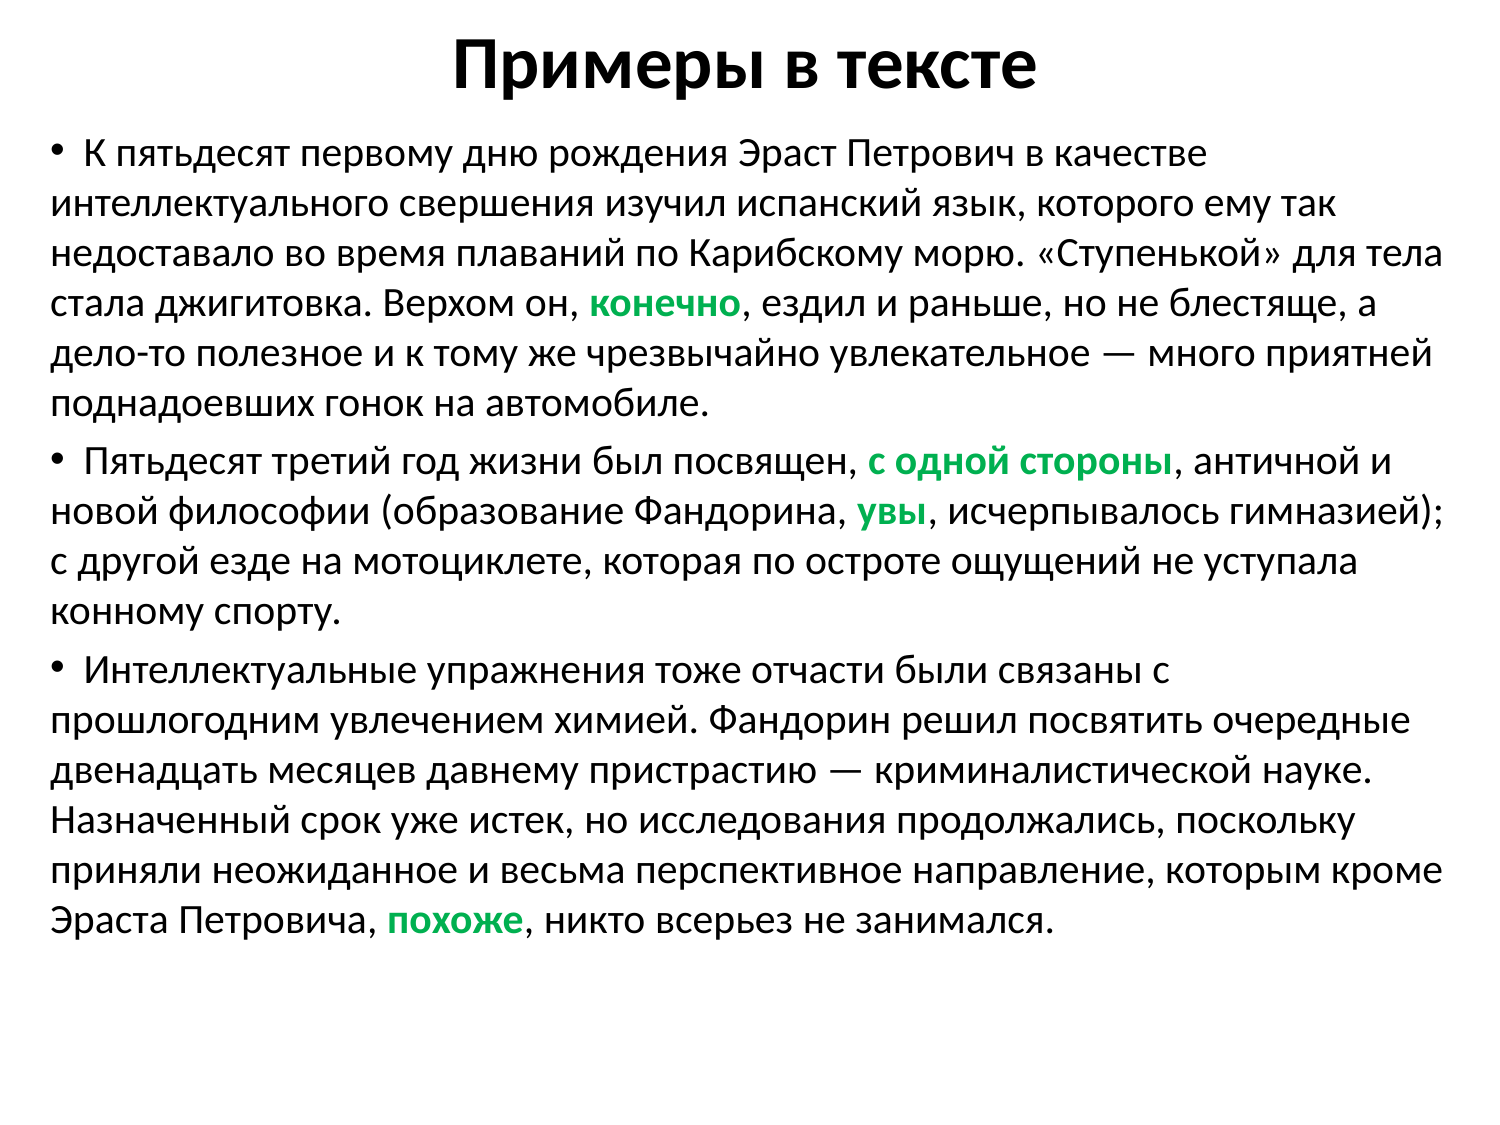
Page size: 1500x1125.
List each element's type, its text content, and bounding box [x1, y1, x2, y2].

list К пятьдесят первому дню рождения Эраст Петрович в качестве интеллектуального свершения изучил испанский язык, которого ему так недоставало во время плаваний по Карибскому морю. «Ступенькой» для тела стала джигитовка. Верхом он, конечно, ездил и раньше, но не блестяще, а дело-то полезное и к тому же чрезвычайно увлекательное — много приятней поднадоевших гонок на автомобиле. Пятьдесят третий год жизни был посвящен, с одной стороны, античной и новой философии (образование Фандорина, увы, исчерпывалось гимназией); с другой езде на мотоциклете, которая по остроте ощущений не уступала конному спорту. Интеллектуальные упражнения тоже отчасти были связаны с прошлогодним увлечением химией. Фандорин решил посвятить очередные двенадцать месяцев давнему пристрастию — криминалистической науке. Назначенный срок уже истек, но исследования продолжались, поскольку приняли неожиданное и весьма перспективное направление, которым кроме Эраста Петровича, похоже, никто всерьез не занимался. [34, 116, 1466, 1006]
title Примеры в тексте [70, 0, 1421, 116]
